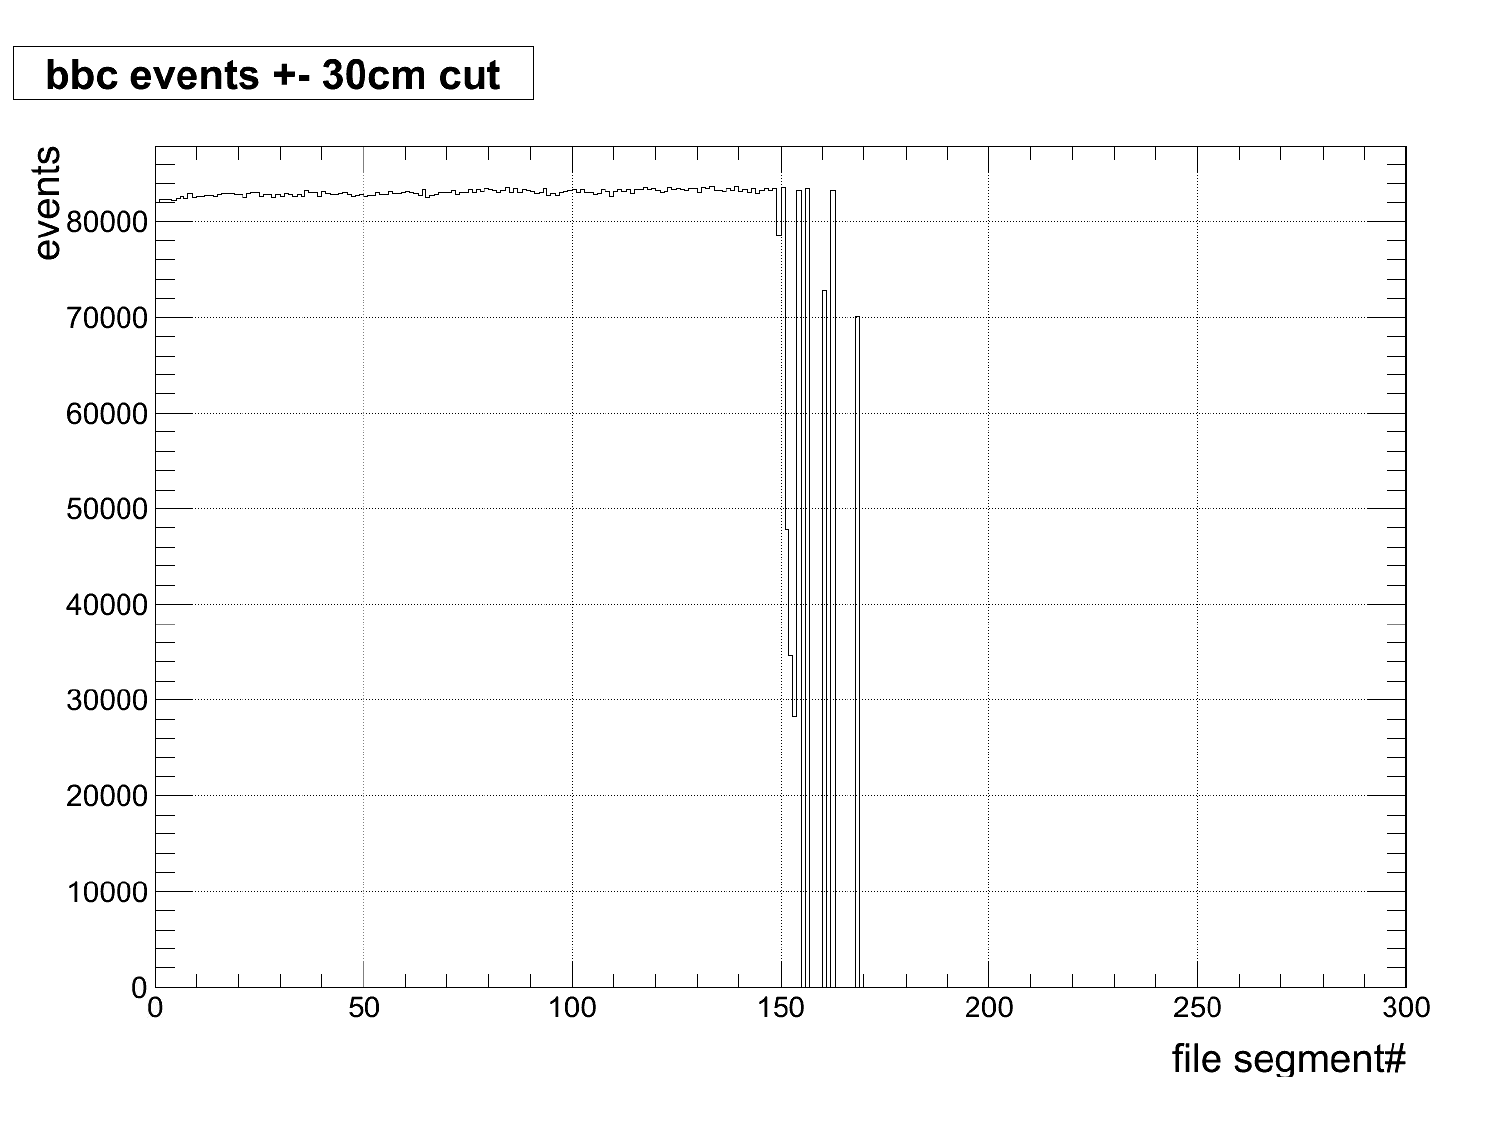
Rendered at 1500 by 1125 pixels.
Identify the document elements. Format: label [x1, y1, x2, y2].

picture [0, 43, 1454, 1078]
